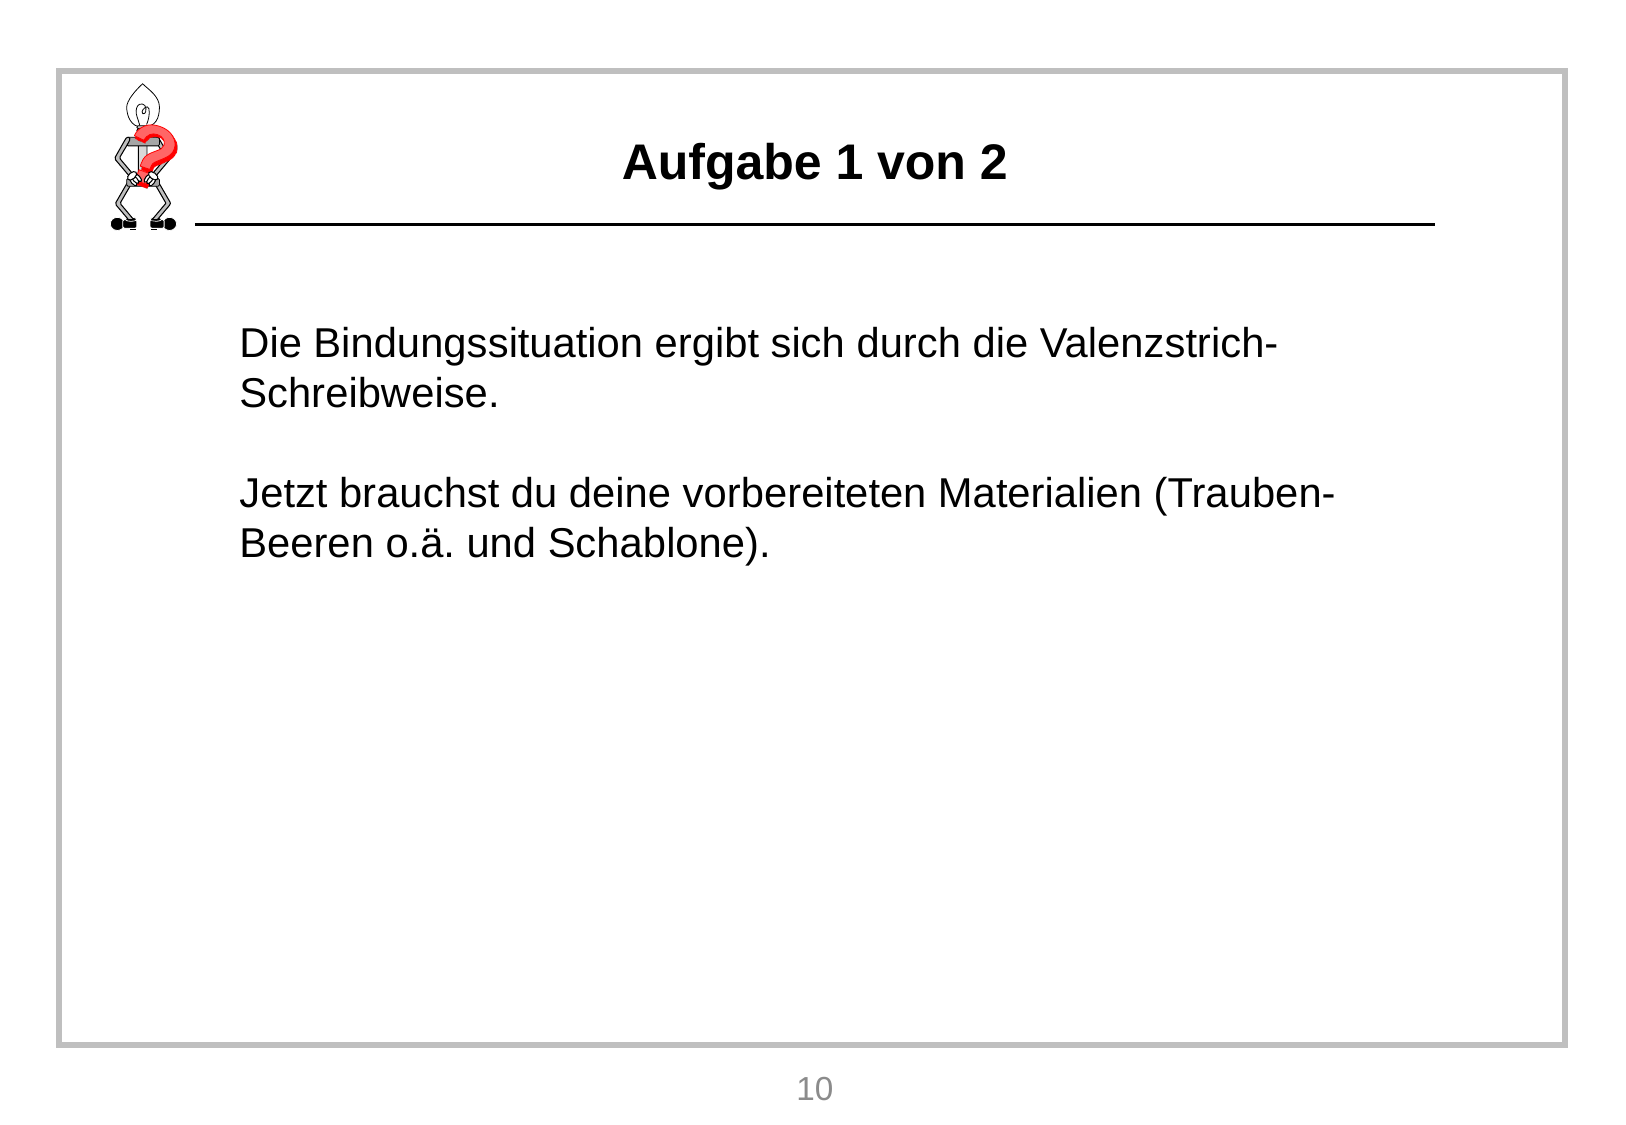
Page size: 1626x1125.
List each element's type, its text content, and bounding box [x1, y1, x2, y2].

slide_number 10 [631, 1057, 998, 1117]
list Die Bindungssituation ergibt sich durch die Valenzstrich-Schreibweise. Jetzt brauchst du deine vorbereiteten Materialien (Trauben-Beeren o.ä. und Schablone). [224, 236, 1406, 945]
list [104, 82, 185, 231]
title Aufgabe 1 von 2 [224, 100, 1406, 219]
